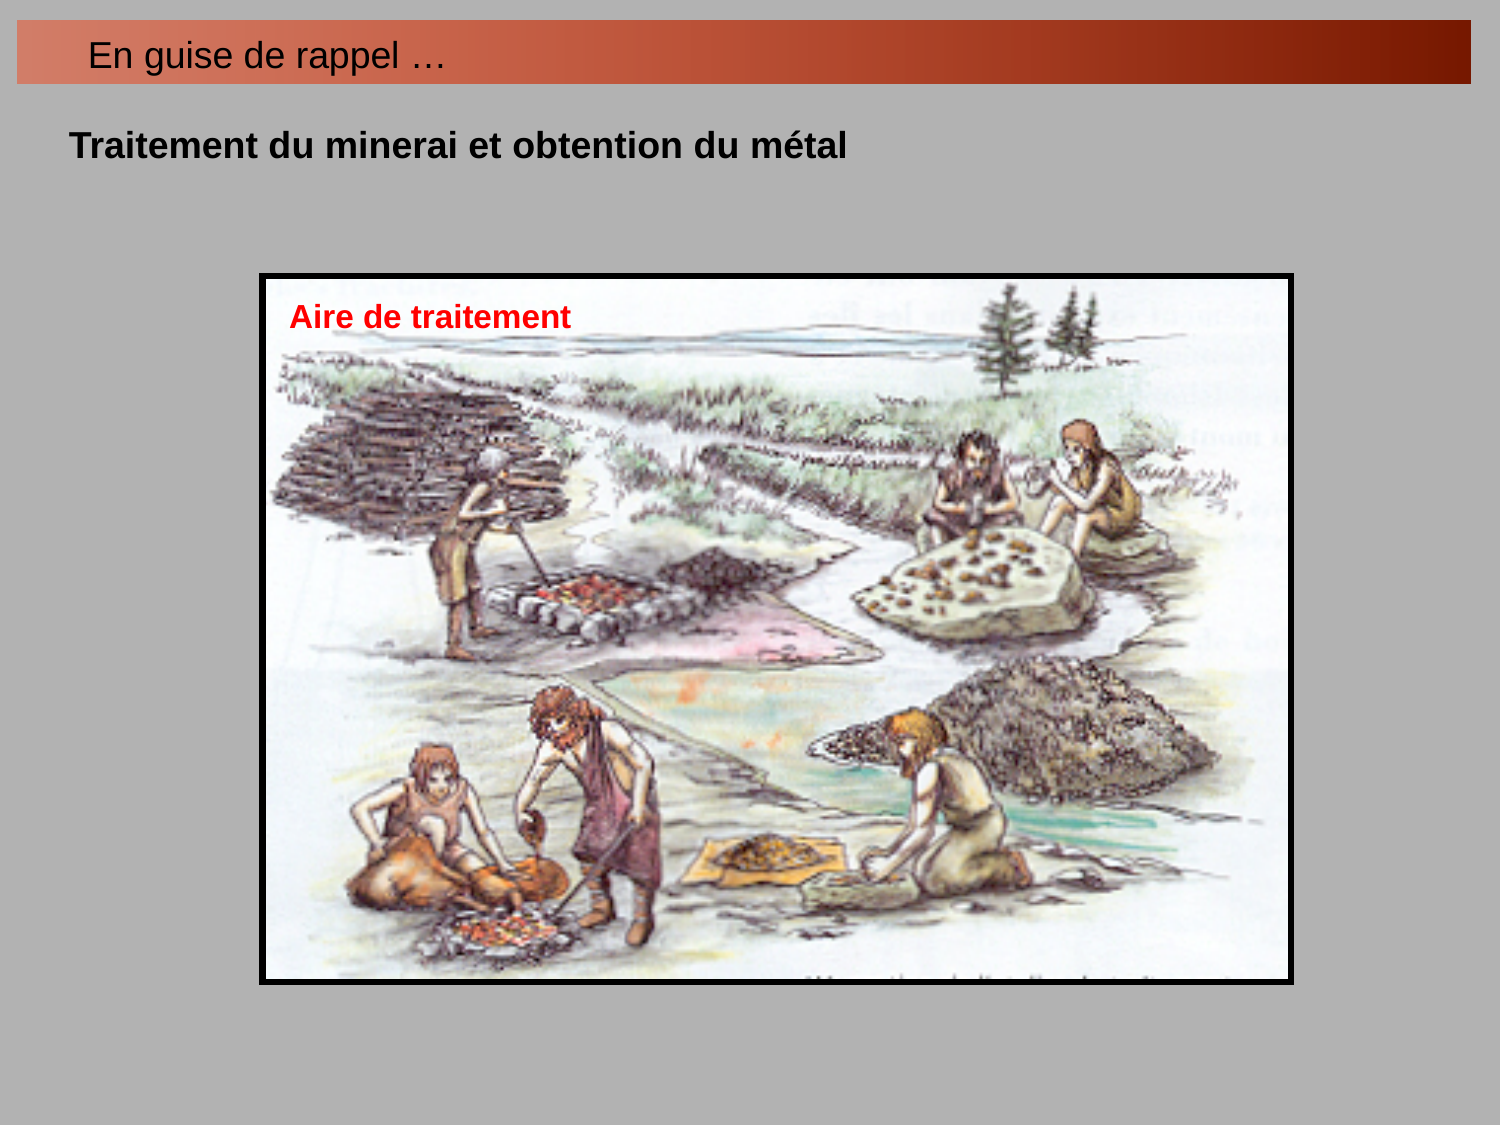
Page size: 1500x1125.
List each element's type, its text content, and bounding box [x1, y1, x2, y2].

text_box En guise de rappel … [73, 23, 463, 84]
text_box [17, 21, 1471, 84]
picture [265, 278, 1289, 980]
text_box Traitement du minerai et obtention du métal [54, 113, 864, 174]
